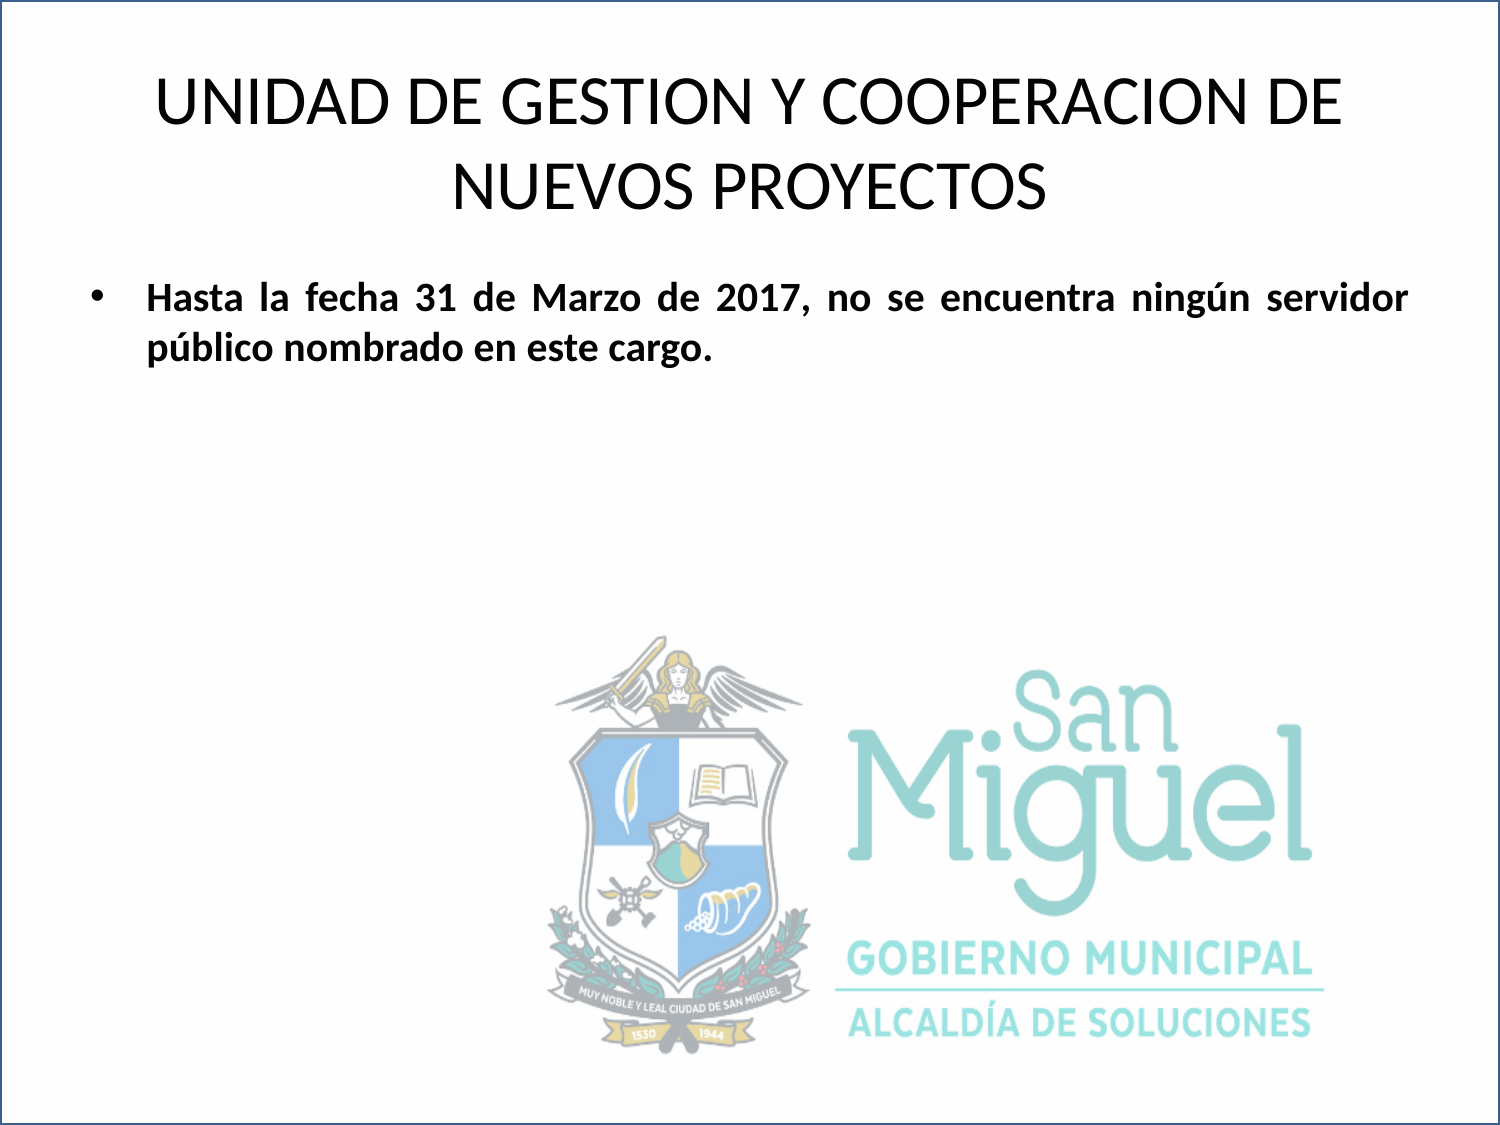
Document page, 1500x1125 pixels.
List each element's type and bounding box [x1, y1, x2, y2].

text_box [0, 0, 1500, 1125]
